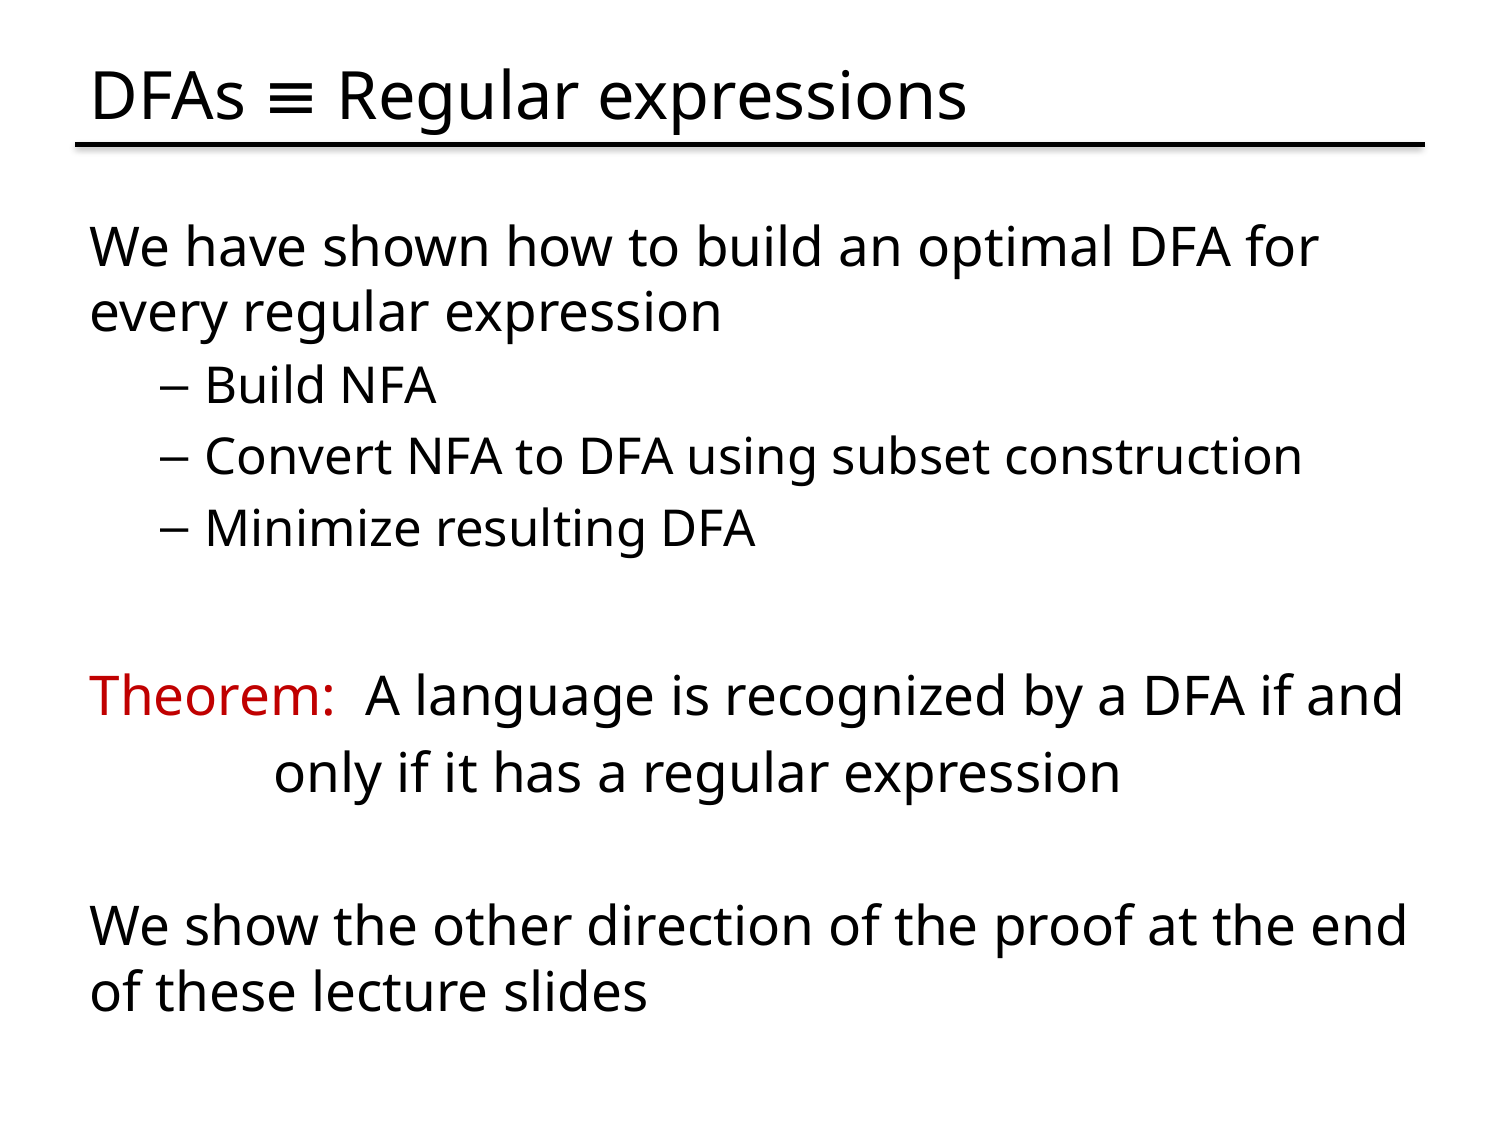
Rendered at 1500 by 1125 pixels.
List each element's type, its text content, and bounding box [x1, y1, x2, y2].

list We have shown how to build an optimal DFA for every regular expression Build NFA Convert NFA to DFA using subset construction Minimize resulting DFA Theorem: A language is recognized by a DFA if and only if it has a regular expression We show the other direction of the proof at the end of these lecture slides [75, 204, 1425, 1048]
title DFAs ≡ Regular expressions [75, 45, 1425, 145]
